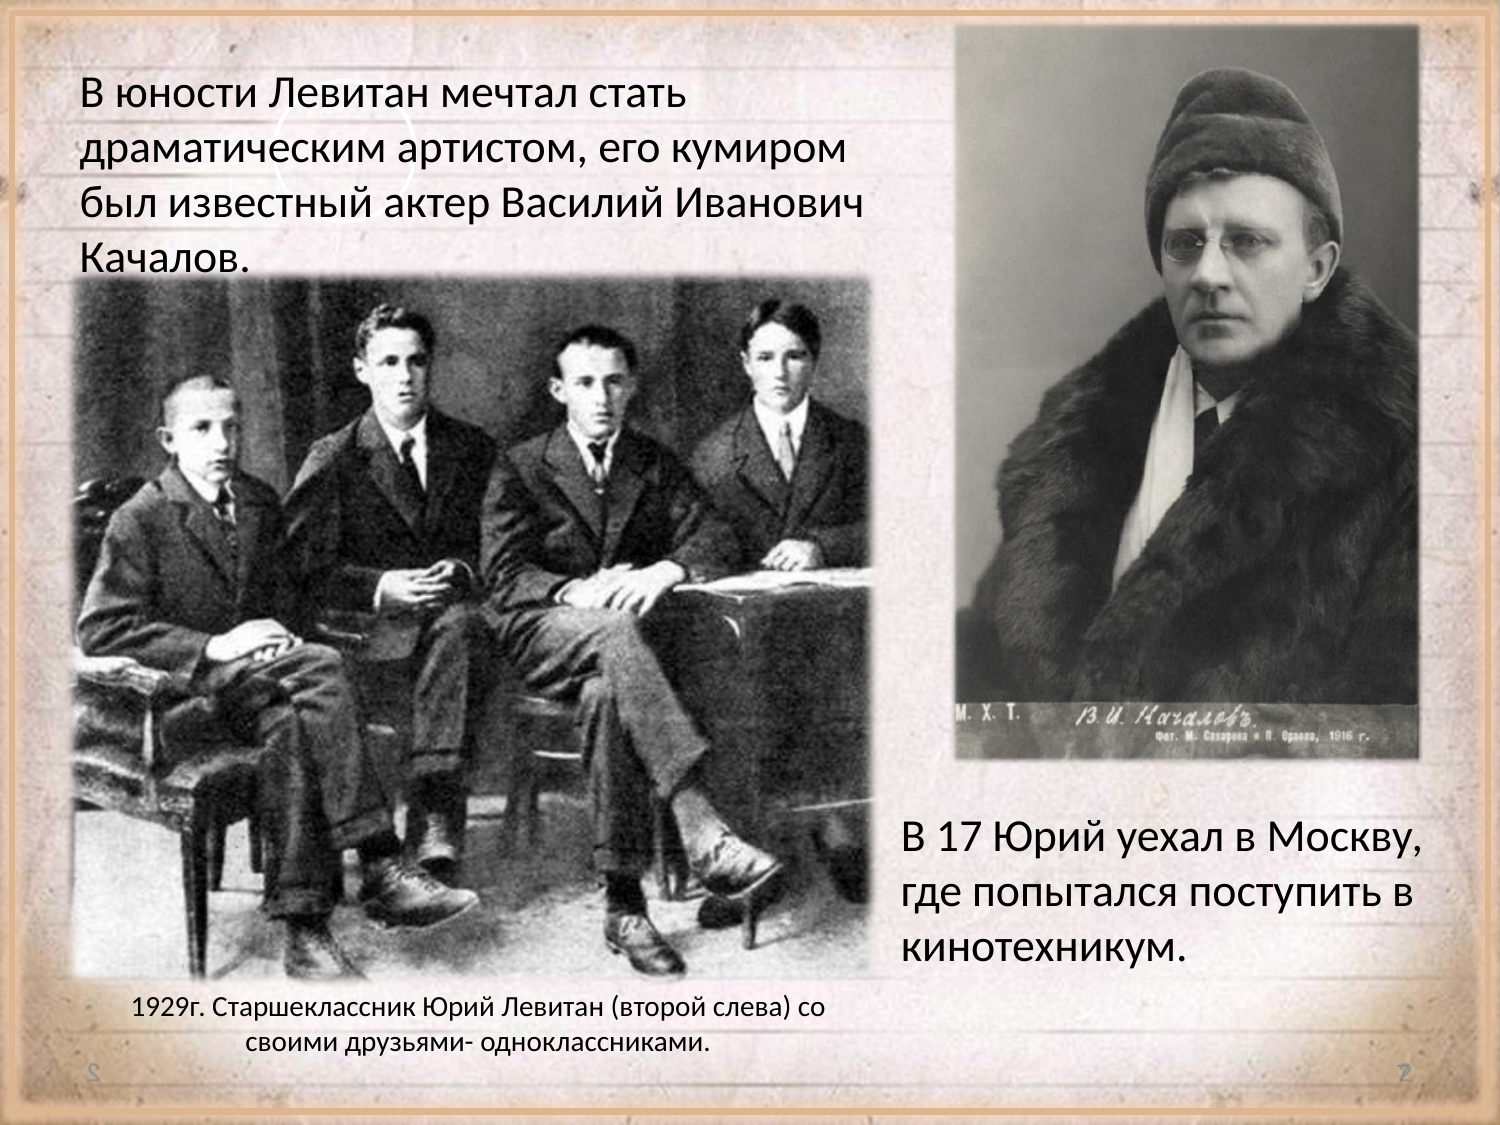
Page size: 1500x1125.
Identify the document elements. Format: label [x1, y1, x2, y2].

picture [63, 267, 881, 988]
picture [950, 19, 1424, 764]
text_box [10, 11, 1490, 1114]
